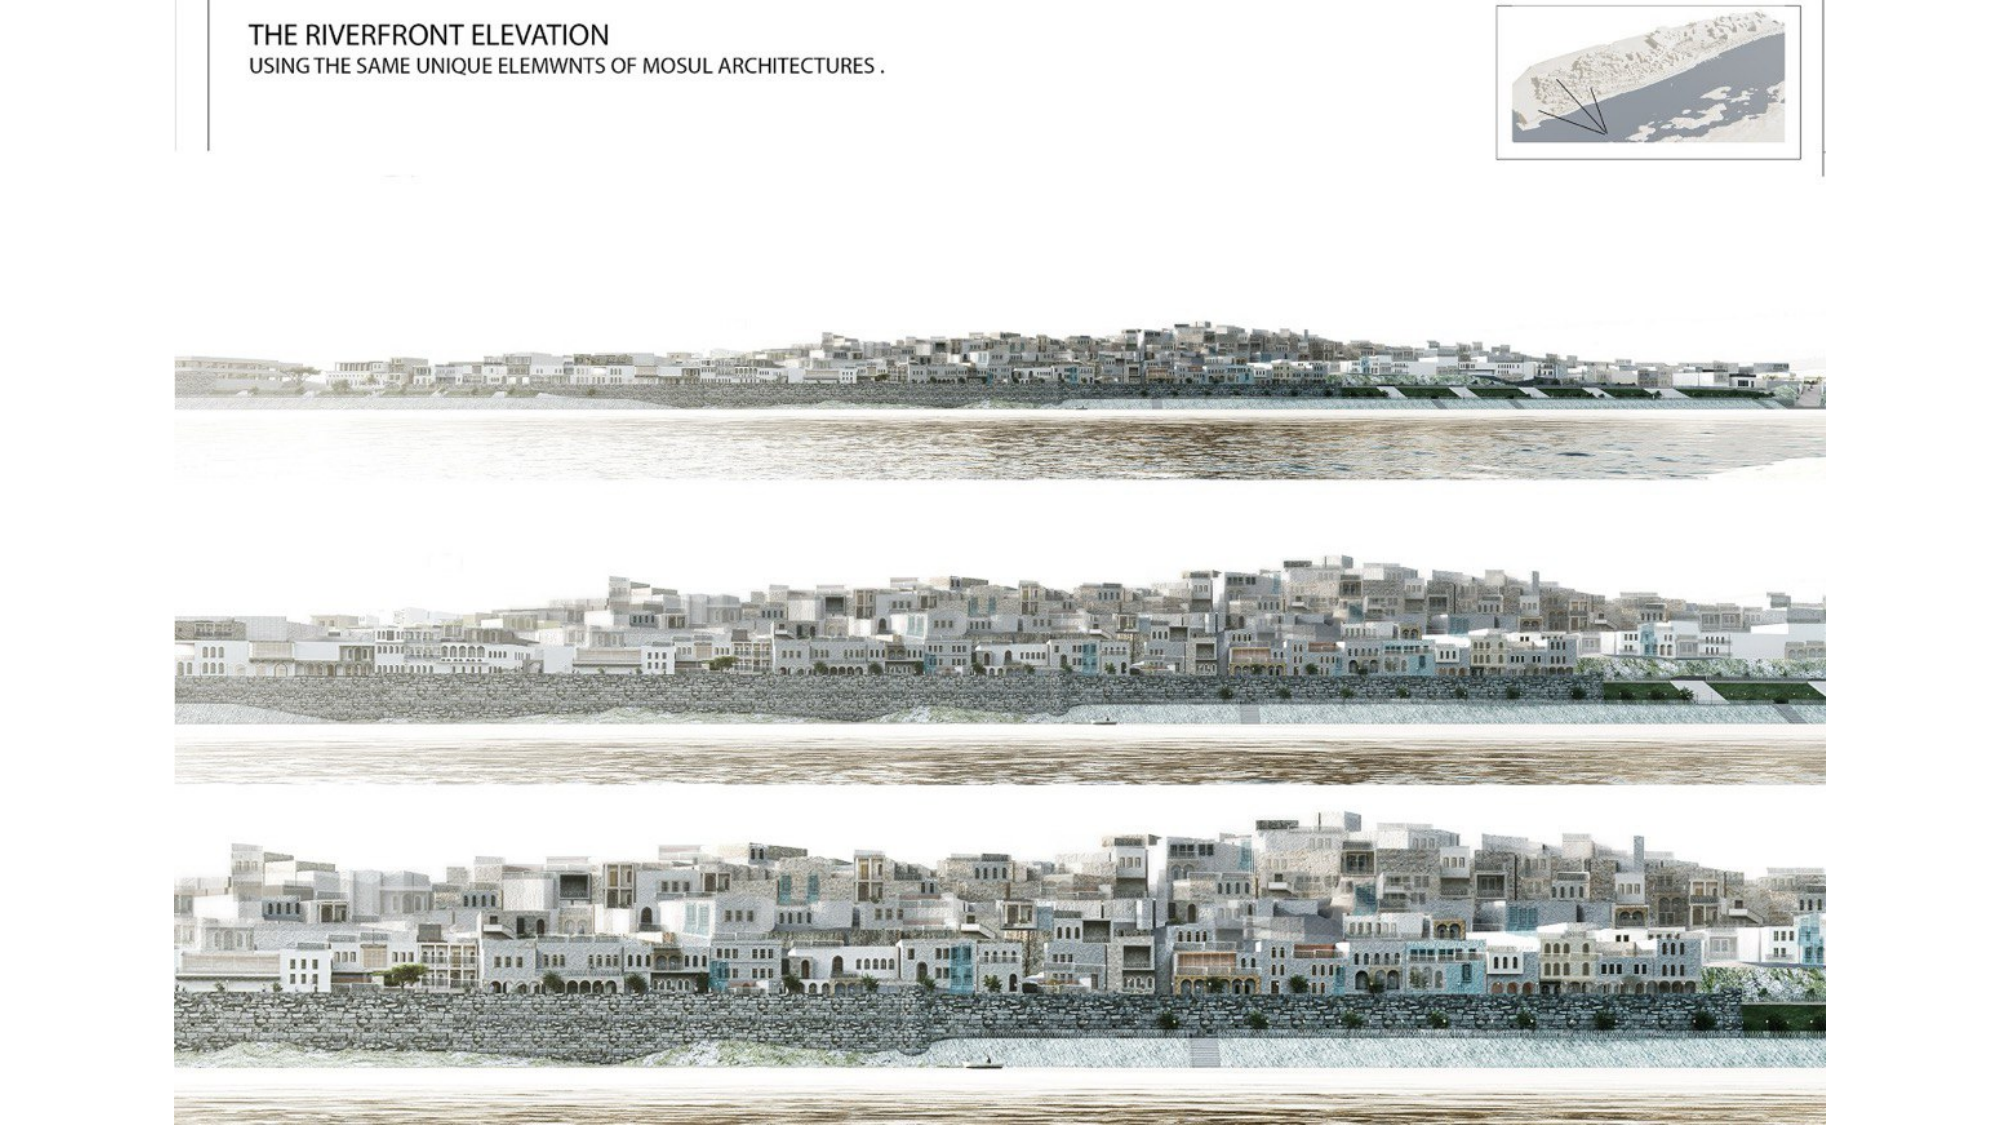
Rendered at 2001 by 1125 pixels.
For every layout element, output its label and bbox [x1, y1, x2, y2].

picture [174, 0, 1826, 1125]
